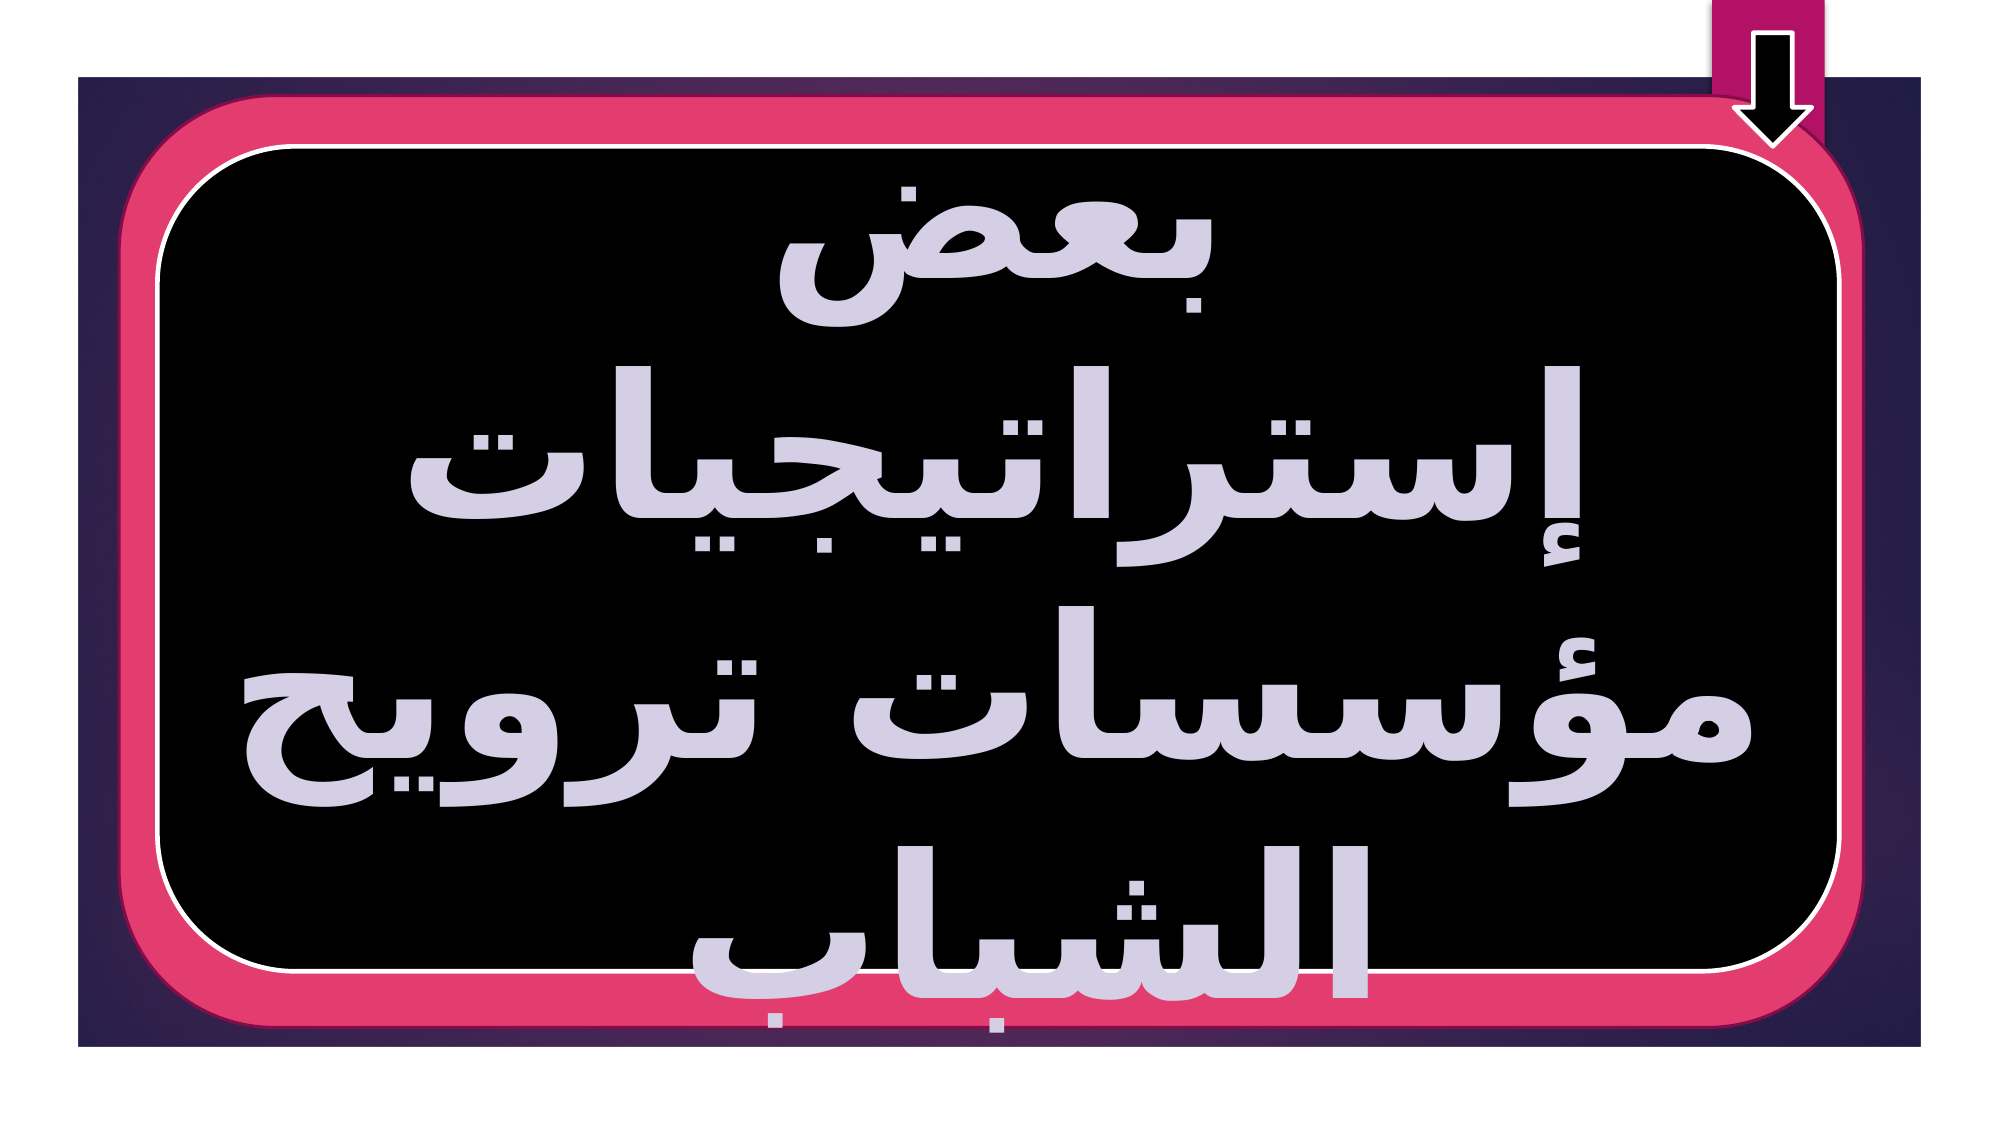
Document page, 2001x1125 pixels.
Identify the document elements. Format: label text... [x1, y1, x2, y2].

text_box [117, 93, 1866, 1030]
text_box بعض إستراتيجيات مؤسسات ترويح الشباب [155, 144, 1842, 974]
text_box [1731, 30, 1815, 149]
